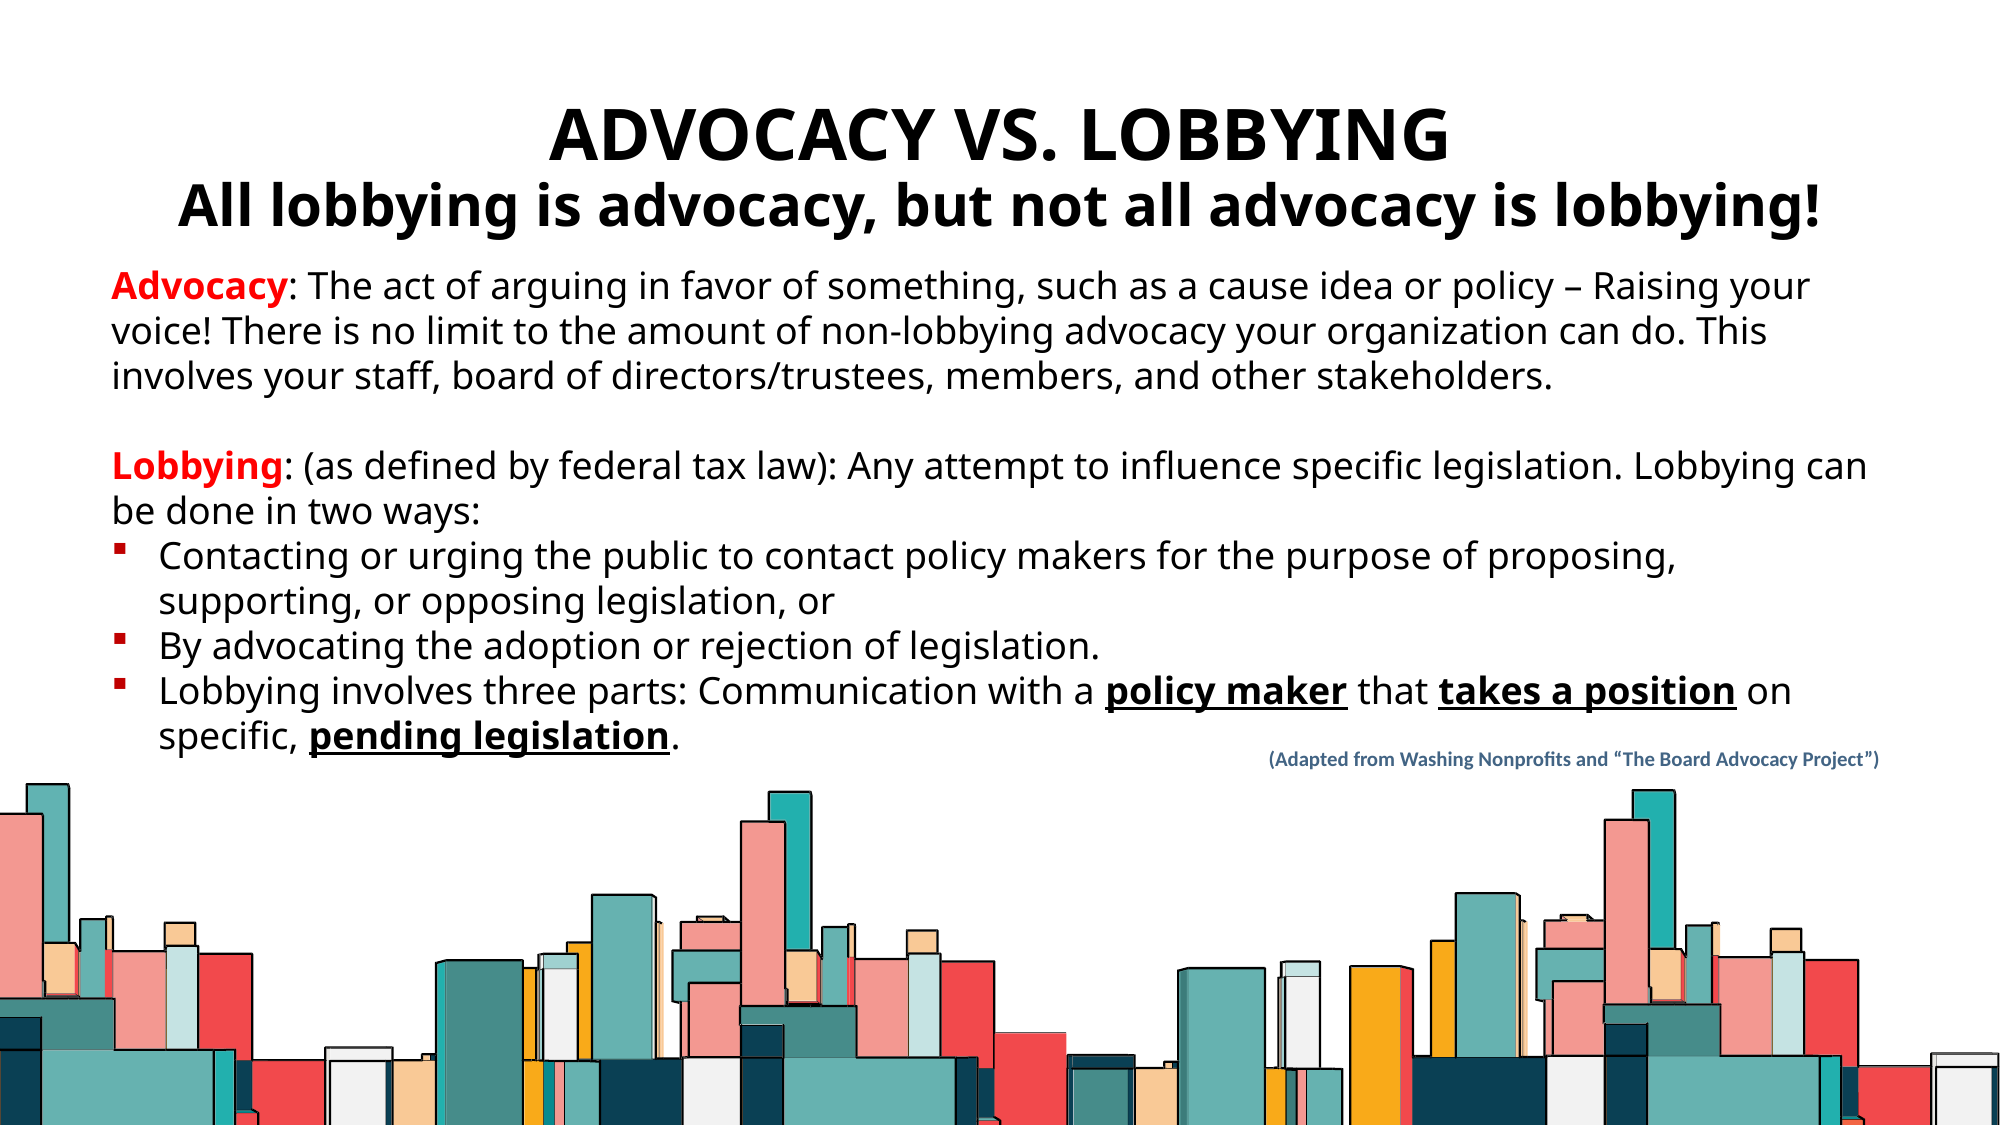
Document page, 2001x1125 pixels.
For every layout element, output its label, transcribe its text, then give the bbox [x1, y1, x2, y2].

text_box (Adapted from Washing Nonprofits and “The Board Advocacy Project”) [1249, 713, 1900, 778]
list Advocacy: The act of arguing in favor of something, such as a cause idea or policy – Raising your voice! There is no limit to the amount of non-lobbying advocacy your organization can do. This involves your staff, board of directors/trustees, members, and other stakeholders. Lobbying: (as defined by federal tax law): Any attempt to influence specific legislation. Lobbying can be done in two ways: Contacting or urging the public to contact policy makers for the purpose of proposing, supporting, or opposing legislation, or By advocating the adoption or rejection of legislation. Lobbying involves three parts: Communication with a policy maker that takes a position on specific, pending legislation. [96, 254, 1904, 390]
title Advocacy vs. lobbying All lobbying is advocacy, but not all advocacy is lobbying! [154, 60, 1847, 254]
